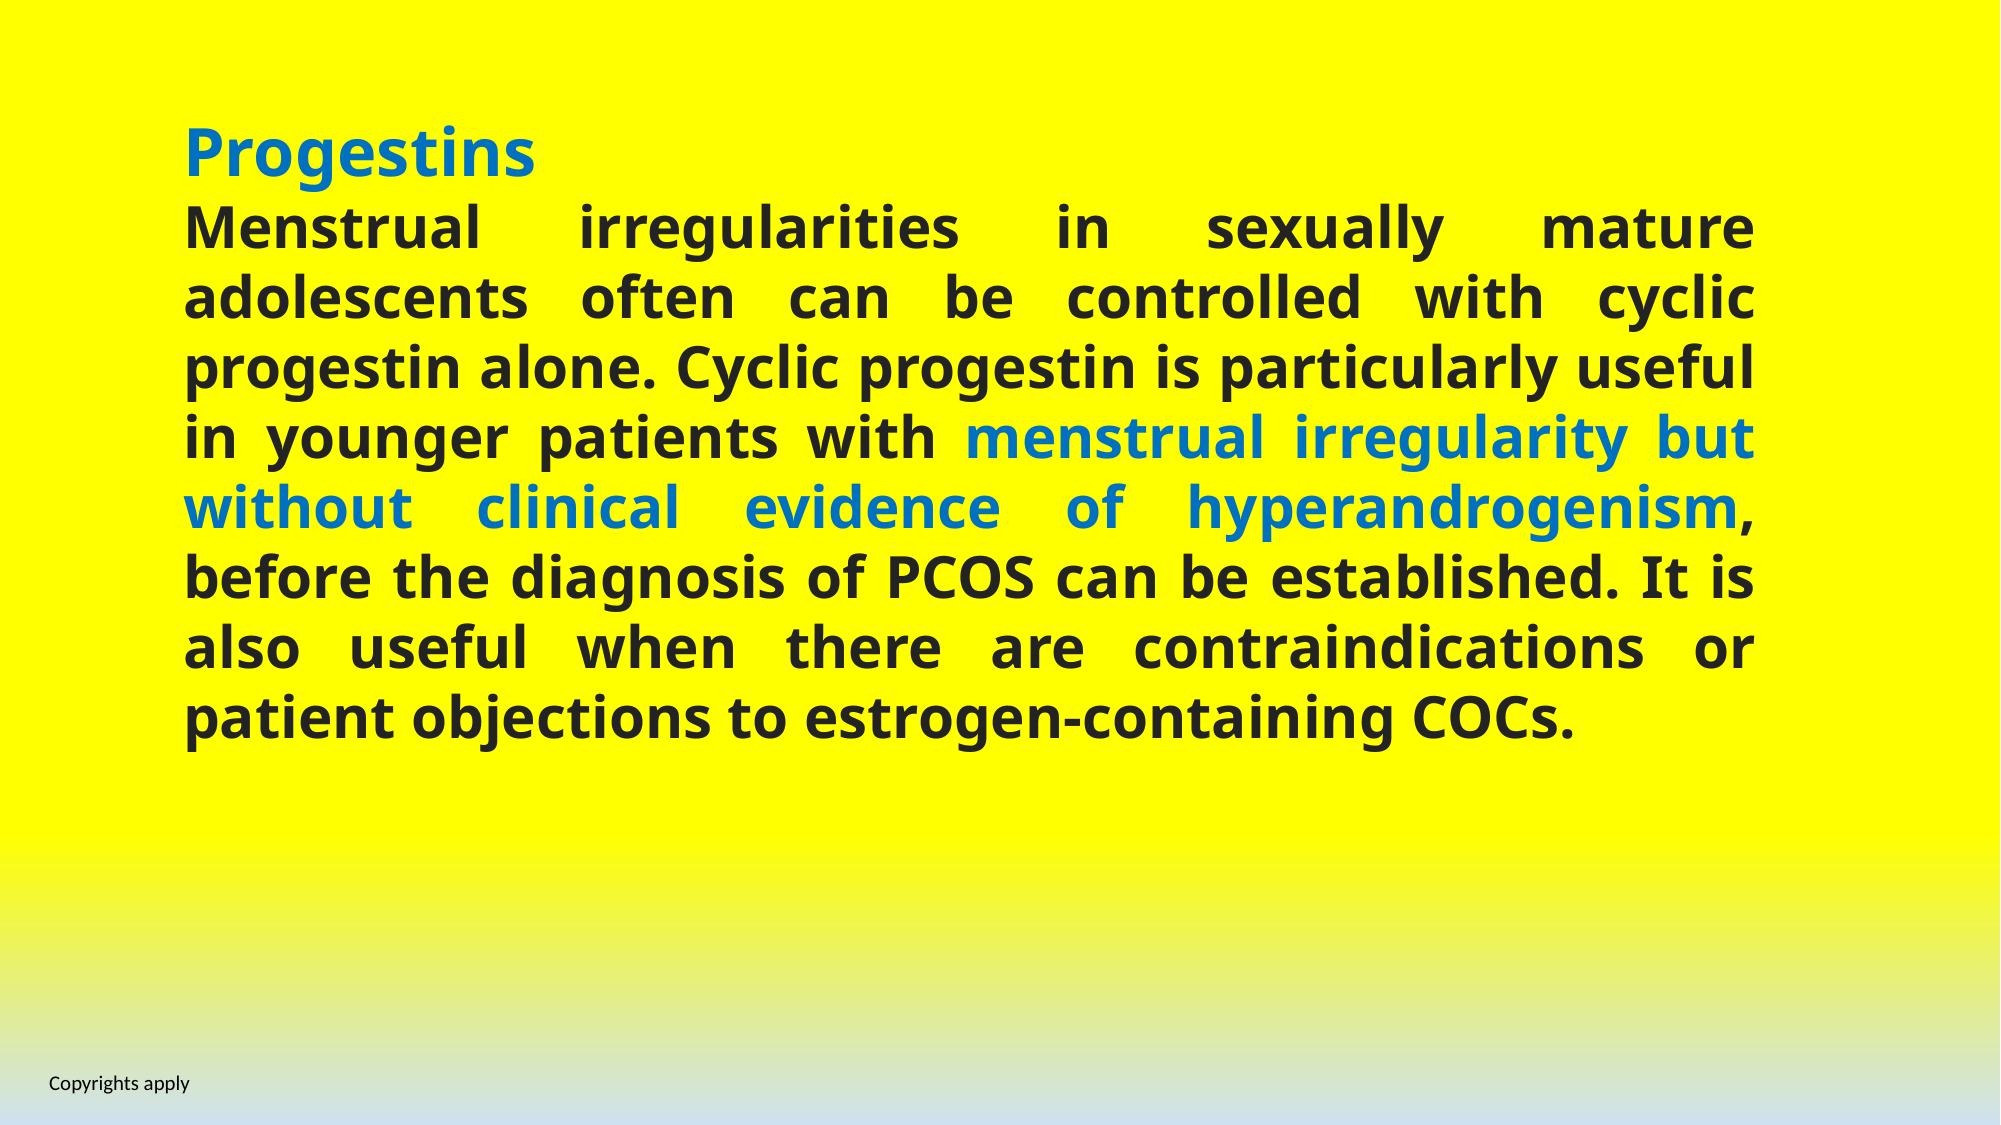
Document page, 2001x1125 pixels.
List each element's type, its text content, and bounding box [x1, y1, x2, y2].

text_box Progestins Menstrual irregularities in sexually mature adolescents often can be controlled with cyclic progestin alone. Cyclic progestin is particularly useful in younger patients with menstrual irregularity but without clinical evidence of hyperandrogenism, before the diagnosis of PCOS can be established. It is also useful when there are contraindications or patient objections to estrogen-containing COCs. [168, 102, 1771, 758]
